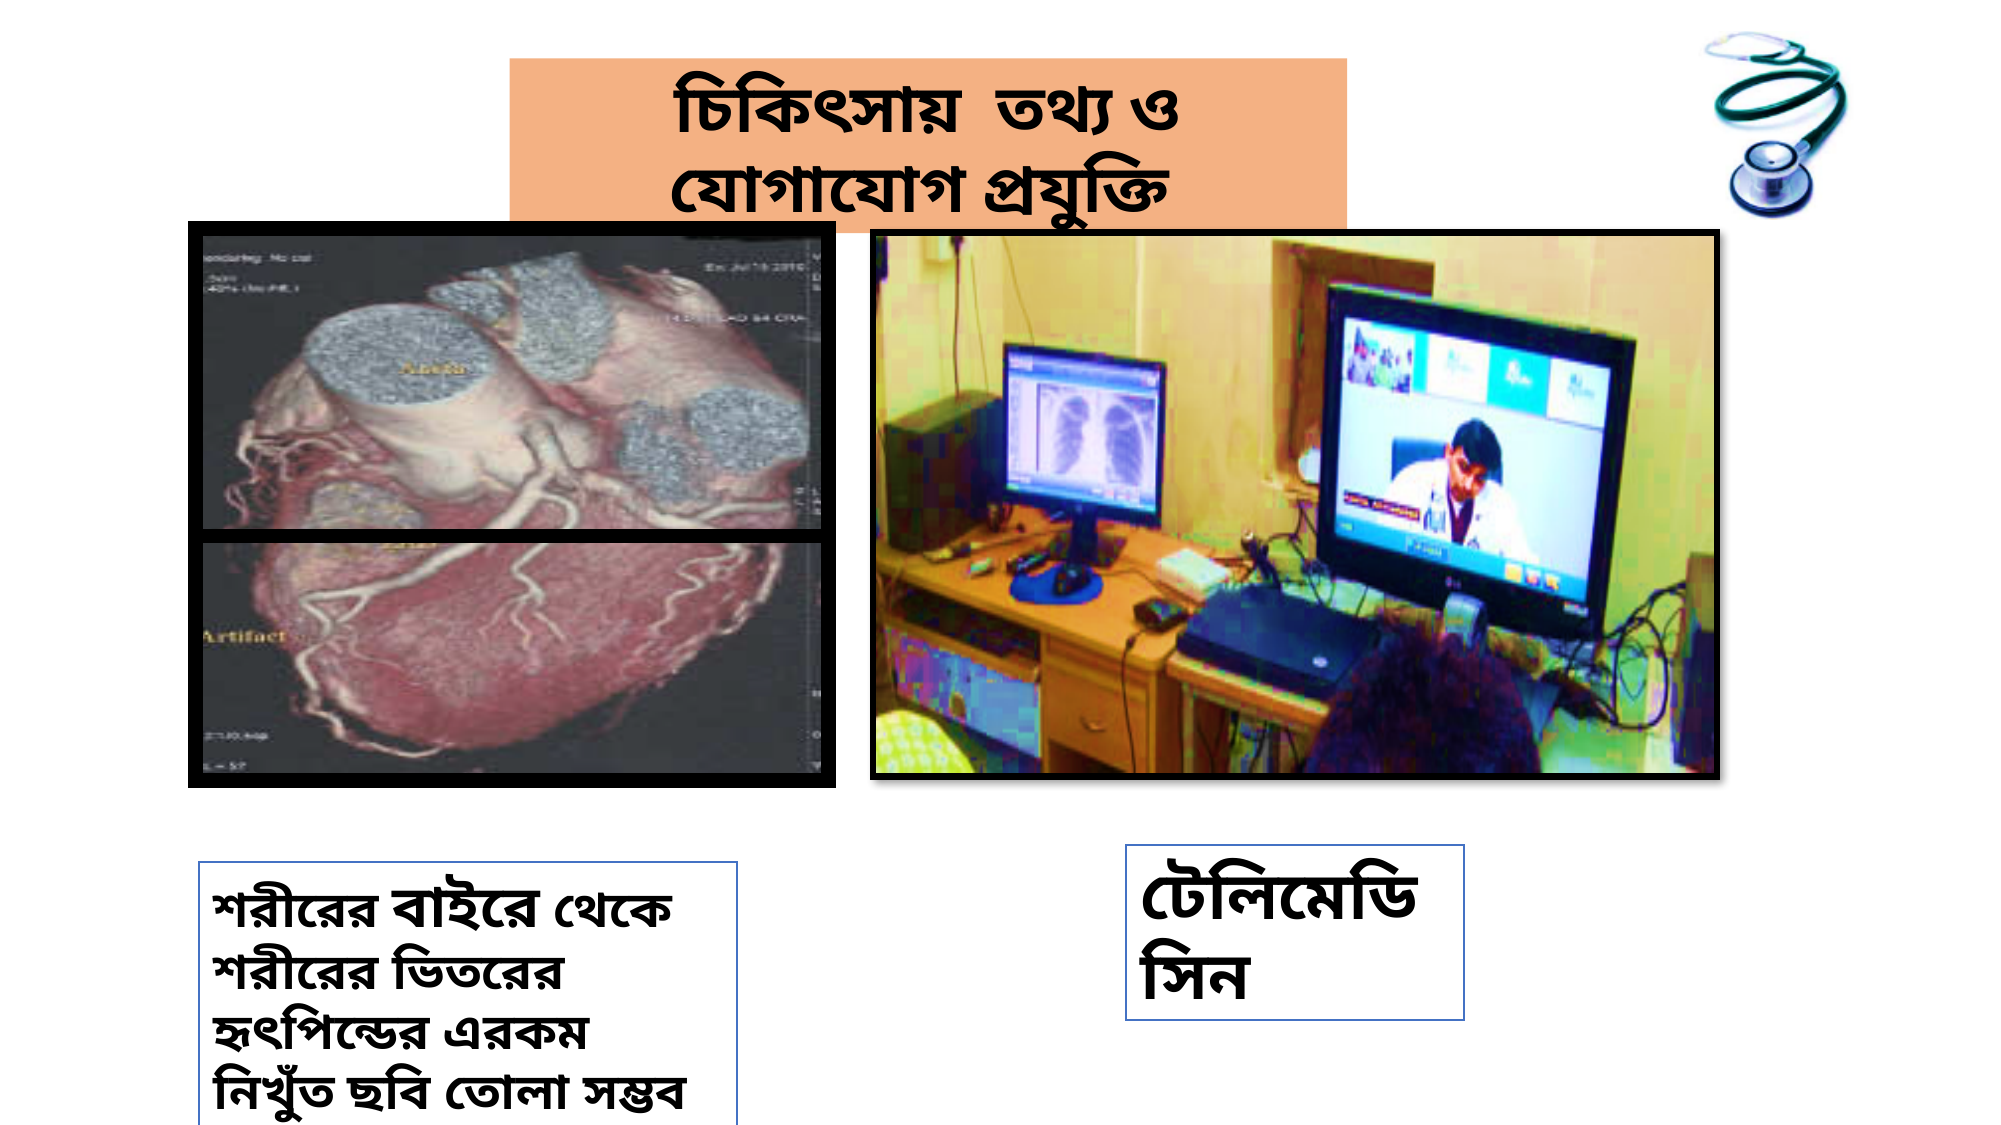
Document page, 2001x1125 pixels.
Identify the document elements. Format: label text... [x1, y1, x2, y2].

text_box চিকিৎসায় তথ্য ও যোগাযোগ প্রযুক্তি [509, 58, 1348, 234]
text_box টেলিমেডিসিন [1125, 844, 1465, 1021]
picture [1672, 31, 1865, 220]
picture [876, 235, 1714, 774]
text_box শরীরের বাইরে থেকে শরীরের ভিতরের হৃৎপিন্ডের এরকম নিখুঁত ছবি তোলা সম্ভব [198, 861, 738, 1125]
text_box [202, 235, 822, 774]
